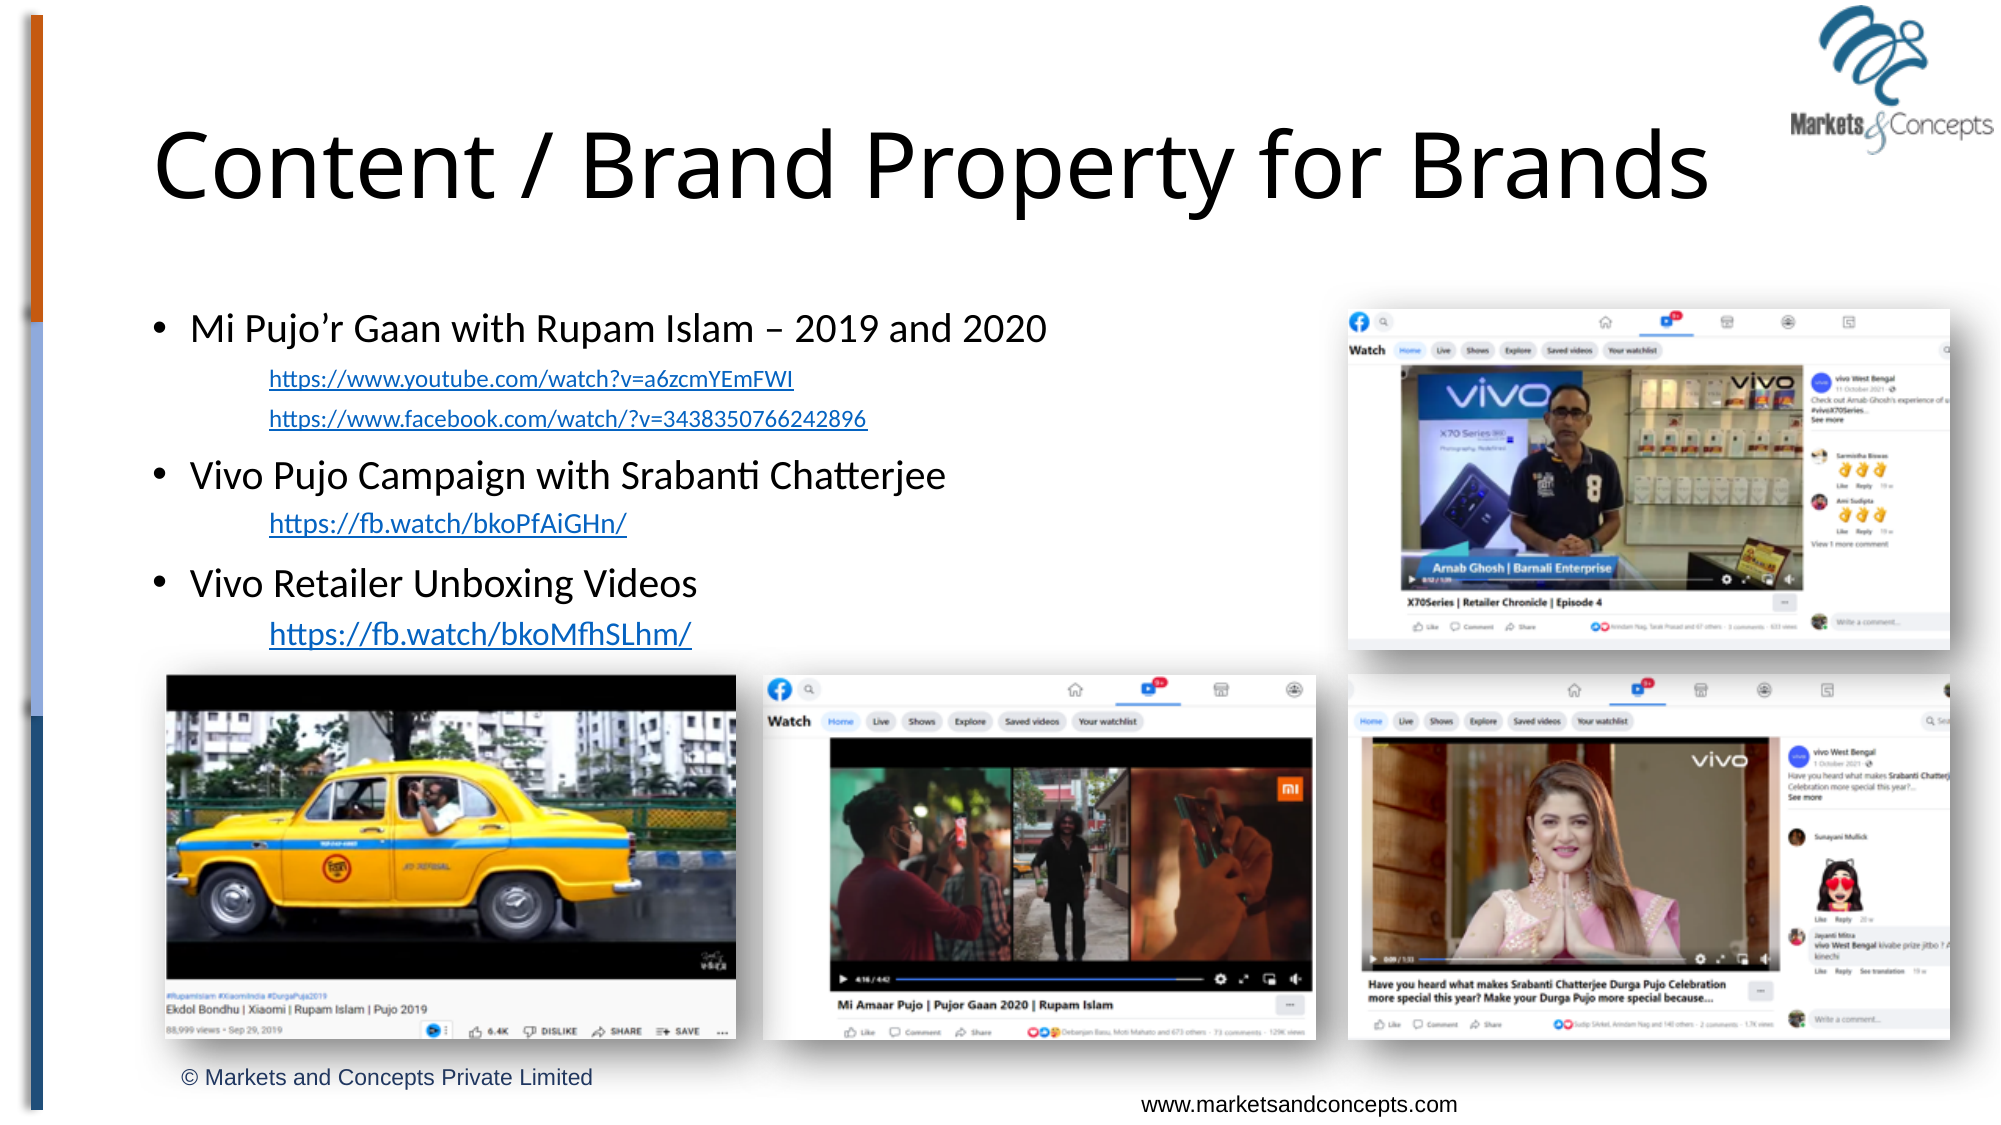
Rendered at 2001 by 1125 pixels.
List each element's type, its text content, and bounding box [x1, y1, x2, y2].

picture [1791, 5, 1994, 155]
picture [165, 674, 736, 1039]
title Content / Brand Property for Brands [137, 59, 1863, 278]
picture [1348, 674, 1950, 1040]
list Mi Pujo’r Gaan with Rupam Islam – 2019 and 2020 https://www.youtube.com/watch?v=a6zcmYEmFWI https://www.facebook.com/watch/?v=3438350766242896 Vivo Pujo Campaign with Srabanti Chatterjee https://fb.watch/bkoPfAiGHn/ Vivo Retailer Unboxing Videos https://fb.watch/bkoMfhSLhm/ [137, 299, 1363, 687]
picture [1348, 309, 1950, 650]
picture [763, 675, 1316, 1040]
